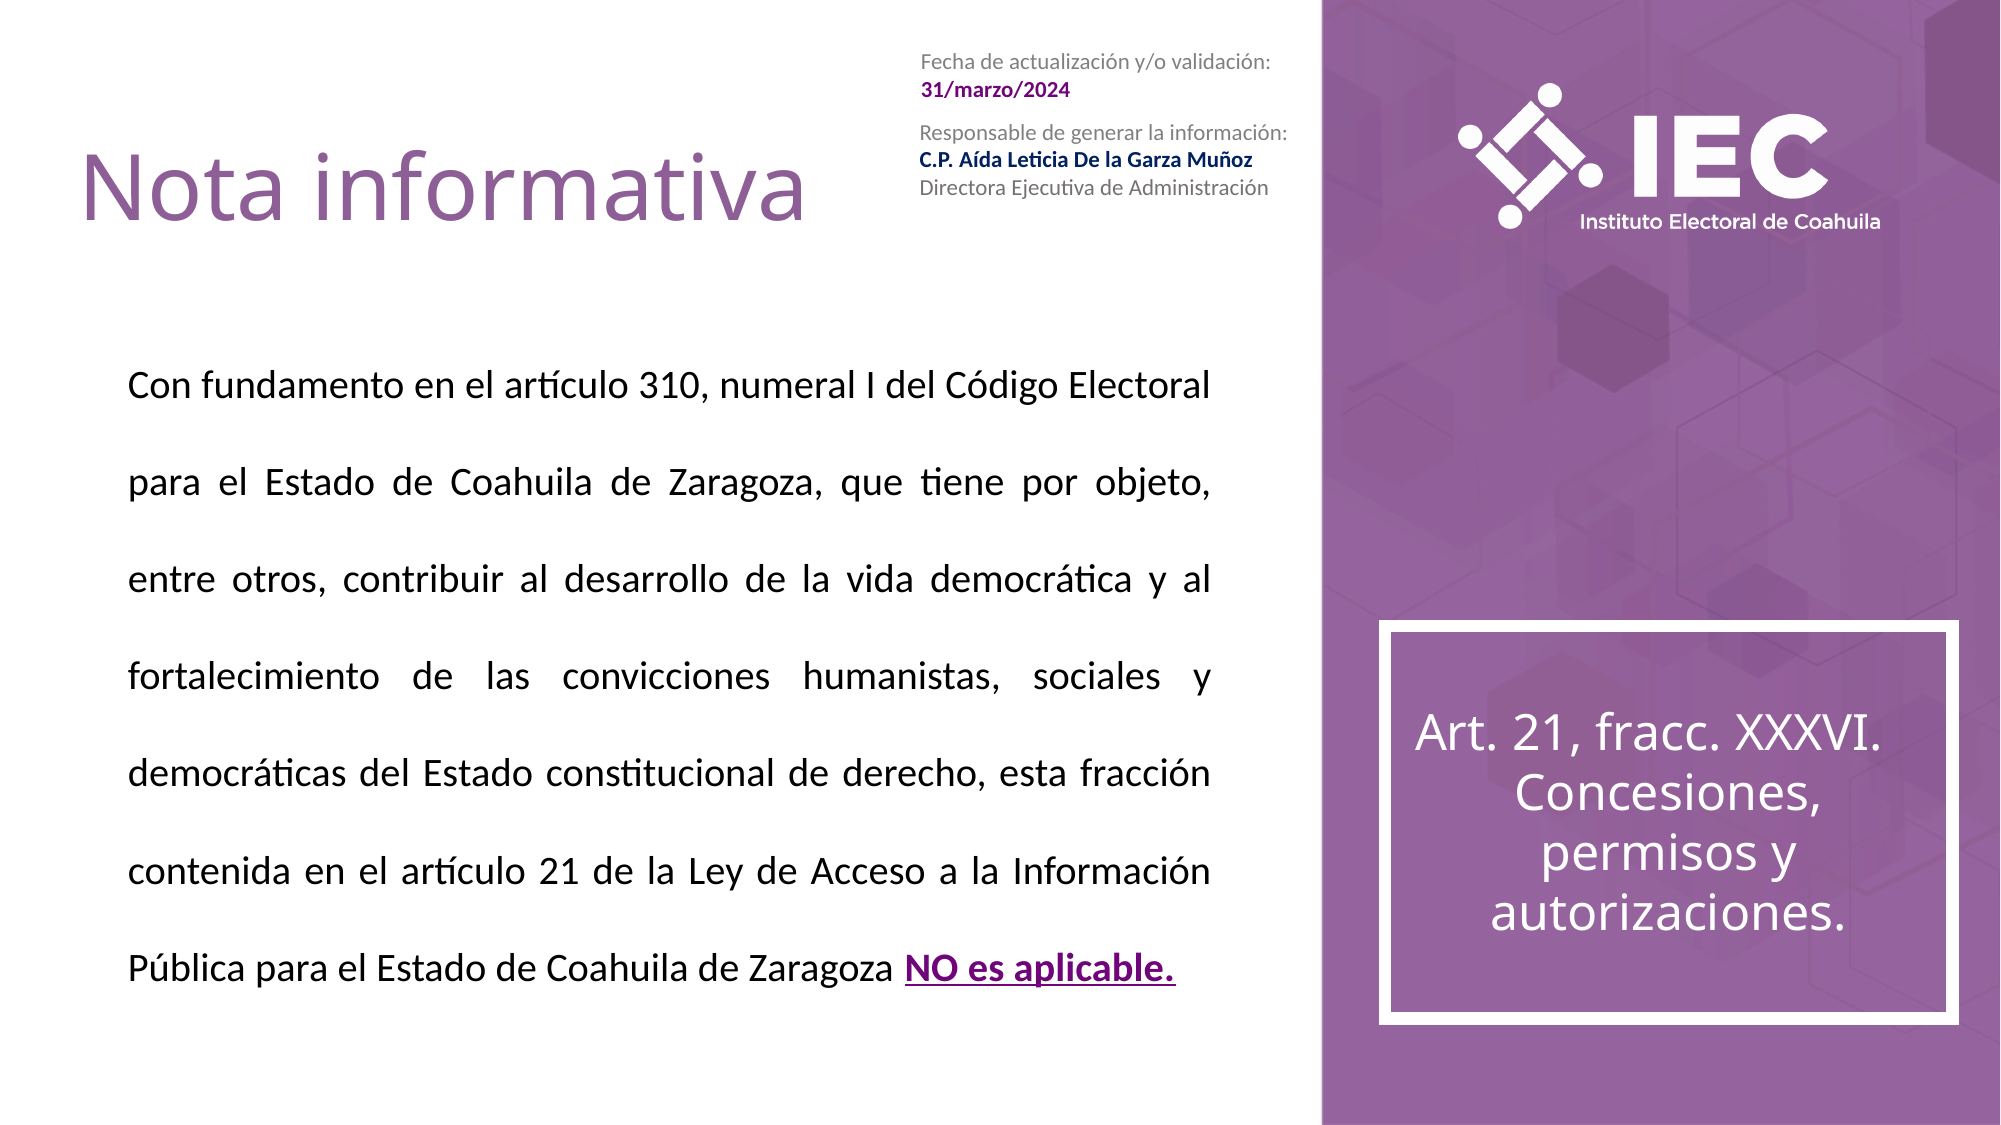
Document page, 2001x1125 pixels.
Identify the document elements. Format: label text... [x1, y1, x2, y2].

title Nota informativa [62, 110, 826, 248]
text_box Fecha de actualización y/o validación: 31/marzo/2024 [906, 39, 1293, 110]
subtitle Con fundamento en el artículo 310, numeral I del Código Electoral para el Estado de Coahuila de Zaragoza, que tiene por objeto, entre otros, contribuir al desarrollo de la vida democrática y al fortalecimiento de las convicciones humanistas, sociales y democráticas del Estado constitucional de derecho, esta fracción contenida en el artículo 21 de la Ley de Acceso a la Información Pública para el Estado de Coahuila de Zaragoza NO es aplicable. [84, 301, 1229, 1086]
text_box [1384, 625, 1954, 1019]
text_box Responsable de generar la información: C.P. Aída Leticia De la Garza Muñoz Directora Ejecutiva de Administración [904, 110, 1346, 235]
picture [0, 0, 2001, 1125]
